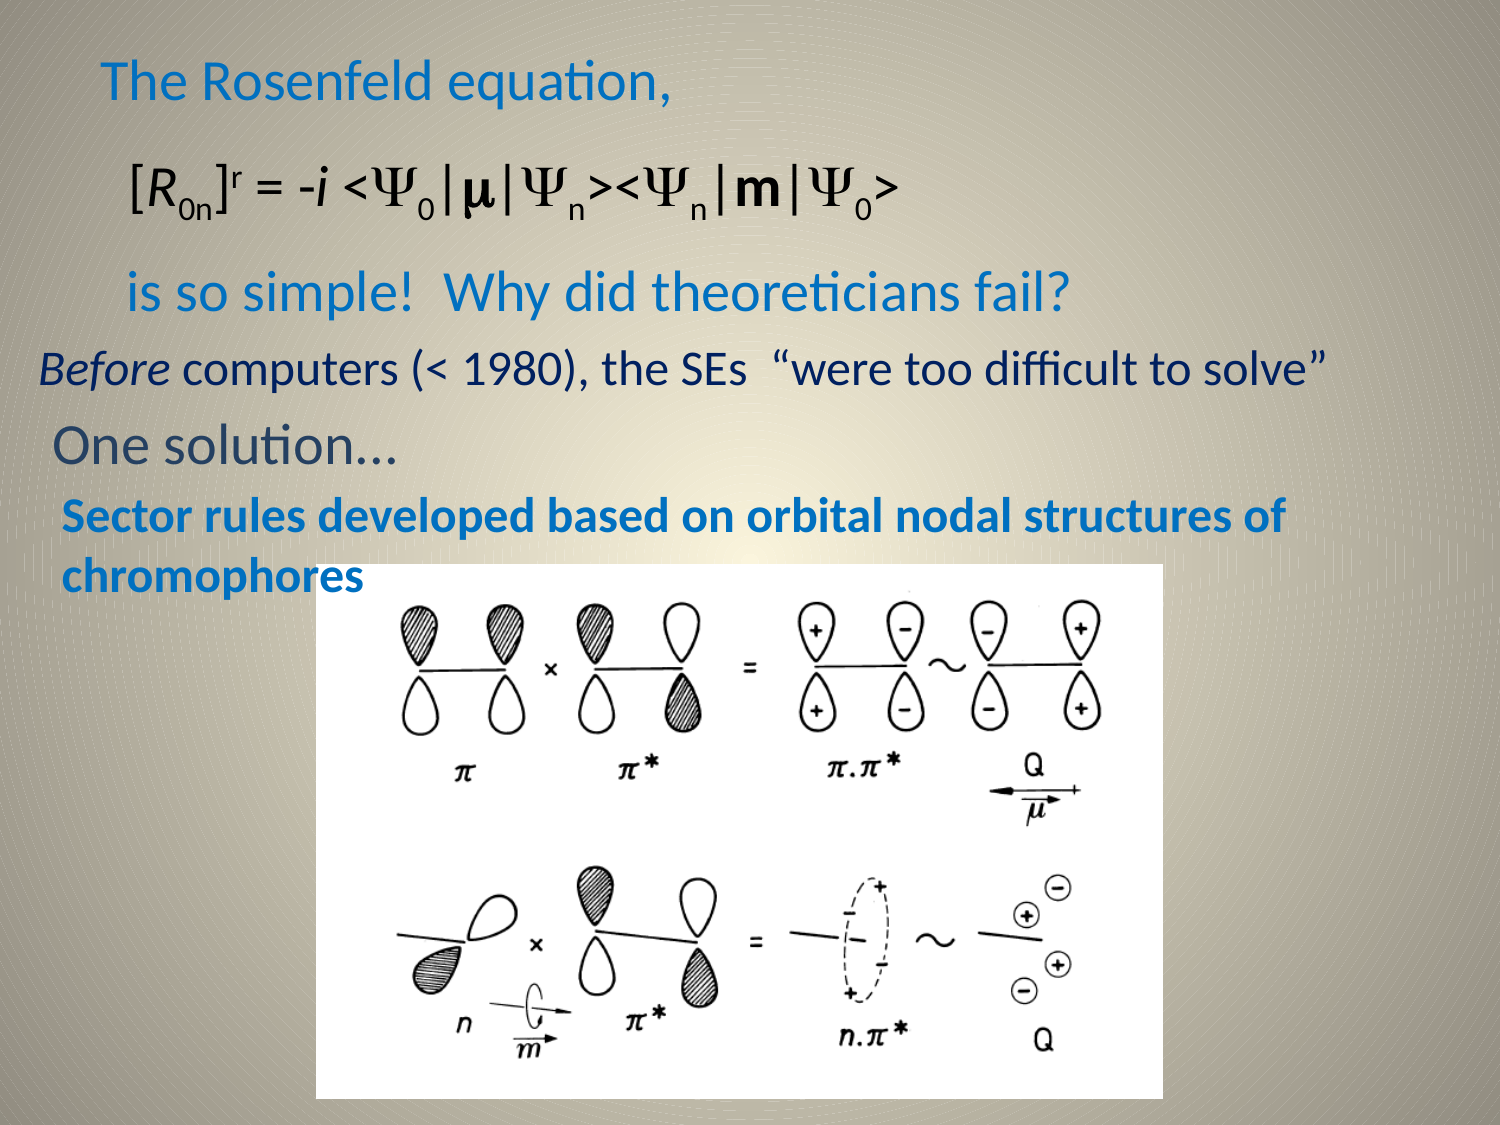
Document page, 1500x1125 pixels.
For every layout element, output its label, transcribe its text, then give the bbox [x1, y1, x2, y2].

text_box [R0n]r = -i <Y0|m|Yn><Yn|m|Y0> [114, 140, 916, 235]
text_box is so simple! Why did theoreticians fail? [112, 246, 1102, 328]
text_box Sector rules developed based on orbital nodal structures of chromophores [46, 474, 1465, 610]
text_box The Rosenfeld equation, [85, 35, 702, 120]
picture [316, 564, 1163, 1099]
text_box Before computers (< 1980), the SEs “were too difficult to solve” [23, 328, 1454, 403]
text_box One solution... [37, 398, 414, 484]
